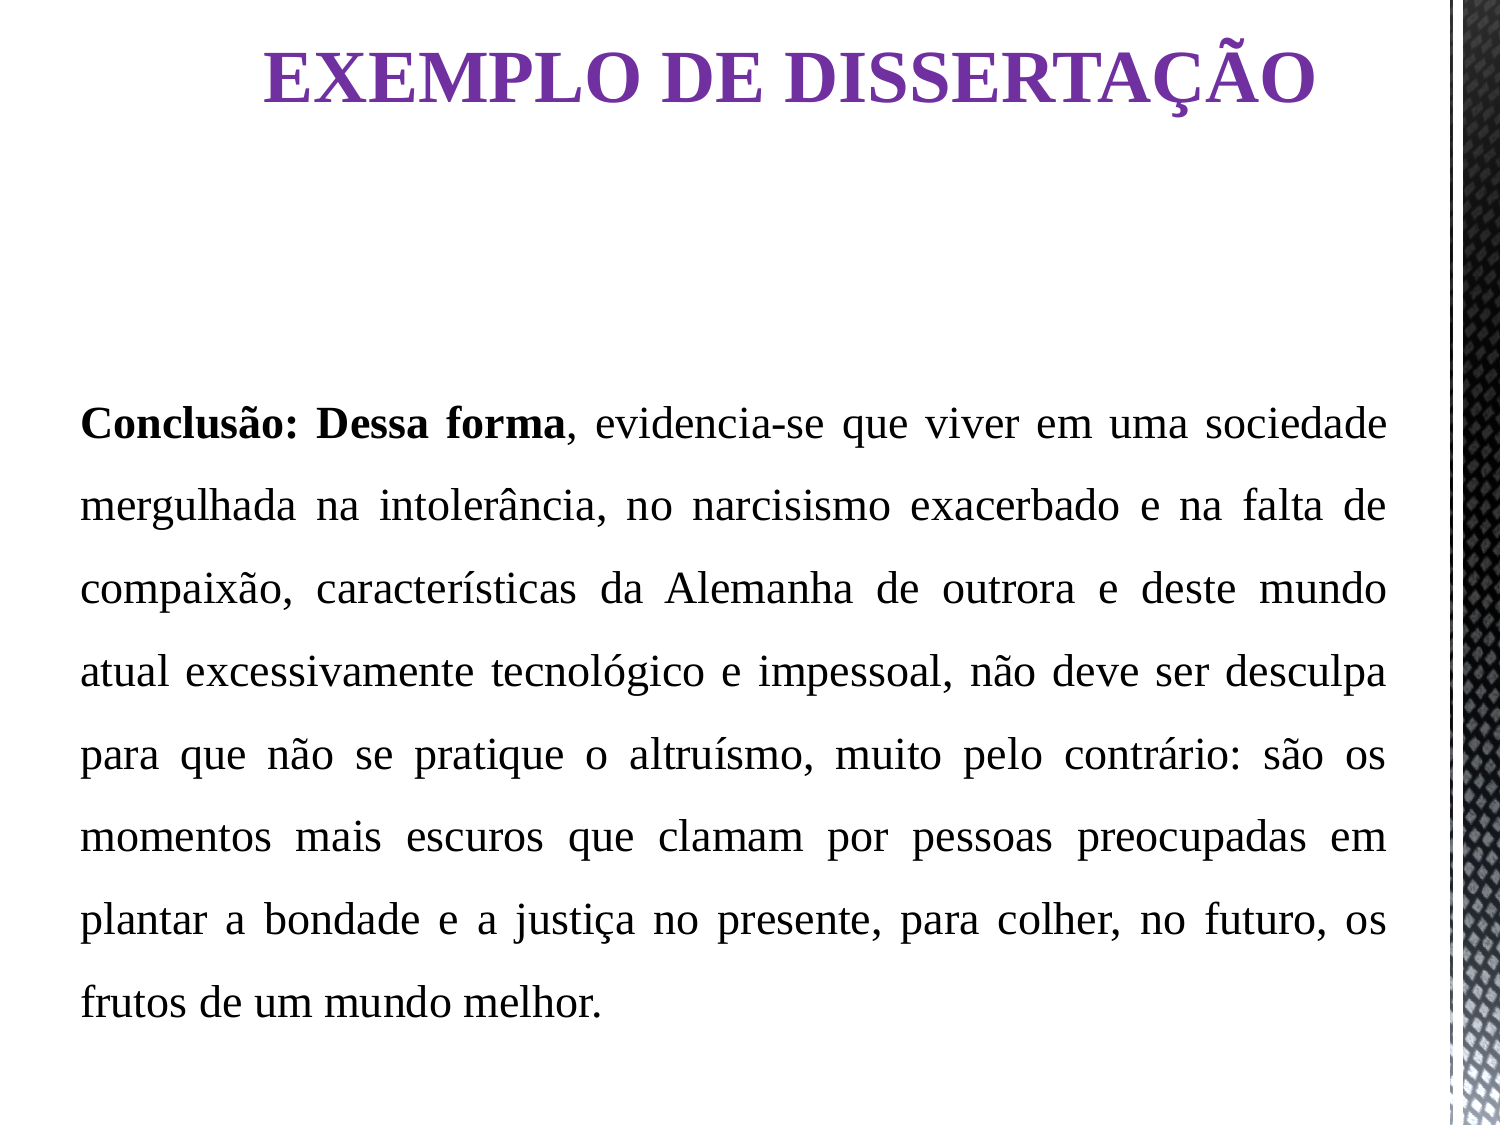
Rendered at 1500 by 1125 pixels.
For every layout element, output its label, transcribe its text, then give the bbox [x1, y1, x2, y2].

list Conclusão: Dessa forma, evidencia-se que viver em uma sociedade mergulhada na intolerância, no narcisismo exacerbado e na falta de compaixão, características da Alemanha de outrora e deste mundo atual excessivamente tecnológico e impessoal, não deve ser desculpa para que não se pratique o altruísmo, muito pelo contrário: são os momentos mais escuros que clamam por pessoas preocupadas em plantar a bondade e a justiça no presente, para colher, no futuro, os frutos de um mundo melhor. [53, 149, 1404, 1107]
title EXEMPLO DE DISSERTAÇÃO [171, 19, 1412, 126]
picture [1447, 0, 1500, 1125]
